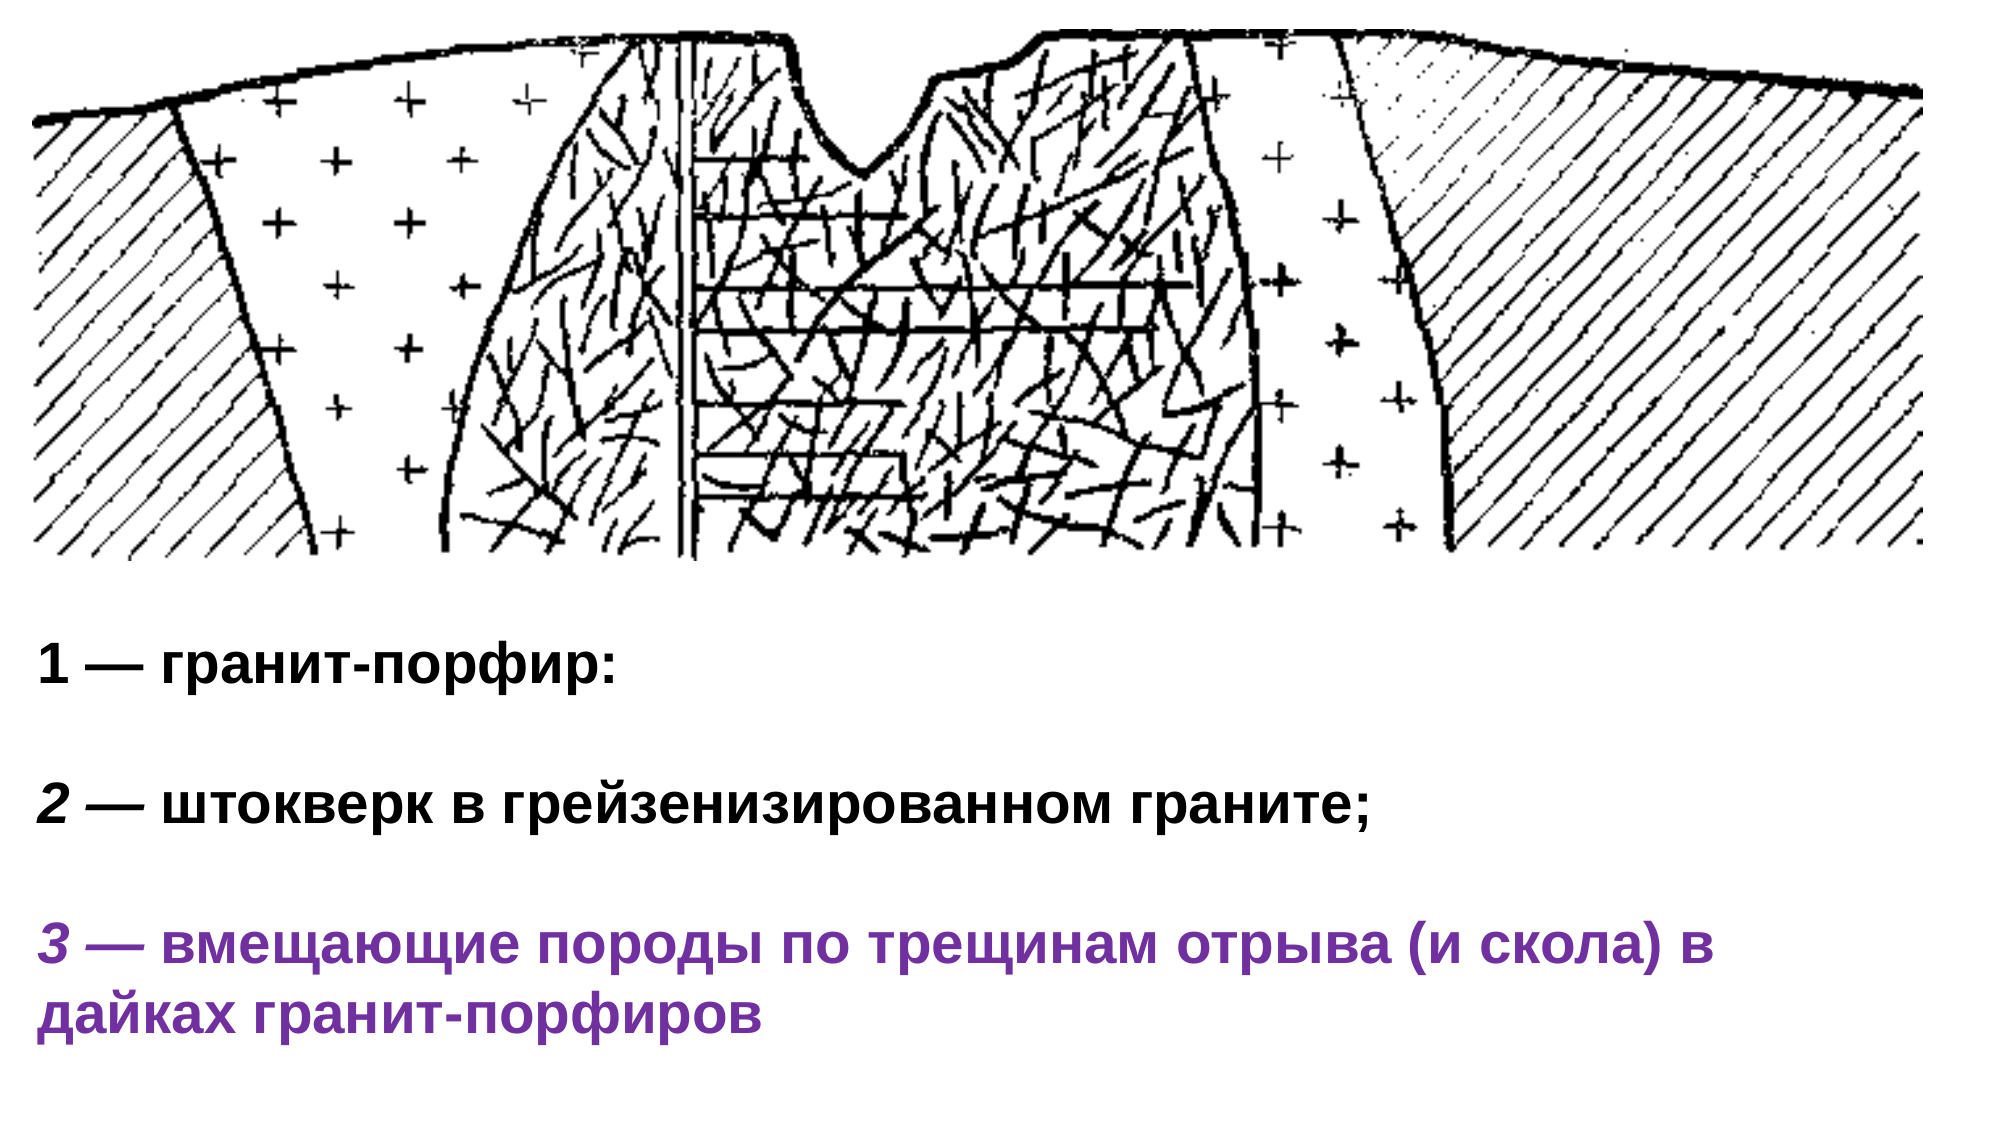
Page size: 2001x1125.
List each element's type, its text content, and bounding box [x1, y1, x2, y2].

text_box 1 — гранит-порфир: 2 — штокверк в грейзенизированном граните; 3 — вмещающие породы по трещинам отрыва (и скола) в дайках гранит-порфиров [22, 618, 1932, 1053]
picture [32, 29, 1923, 561]
